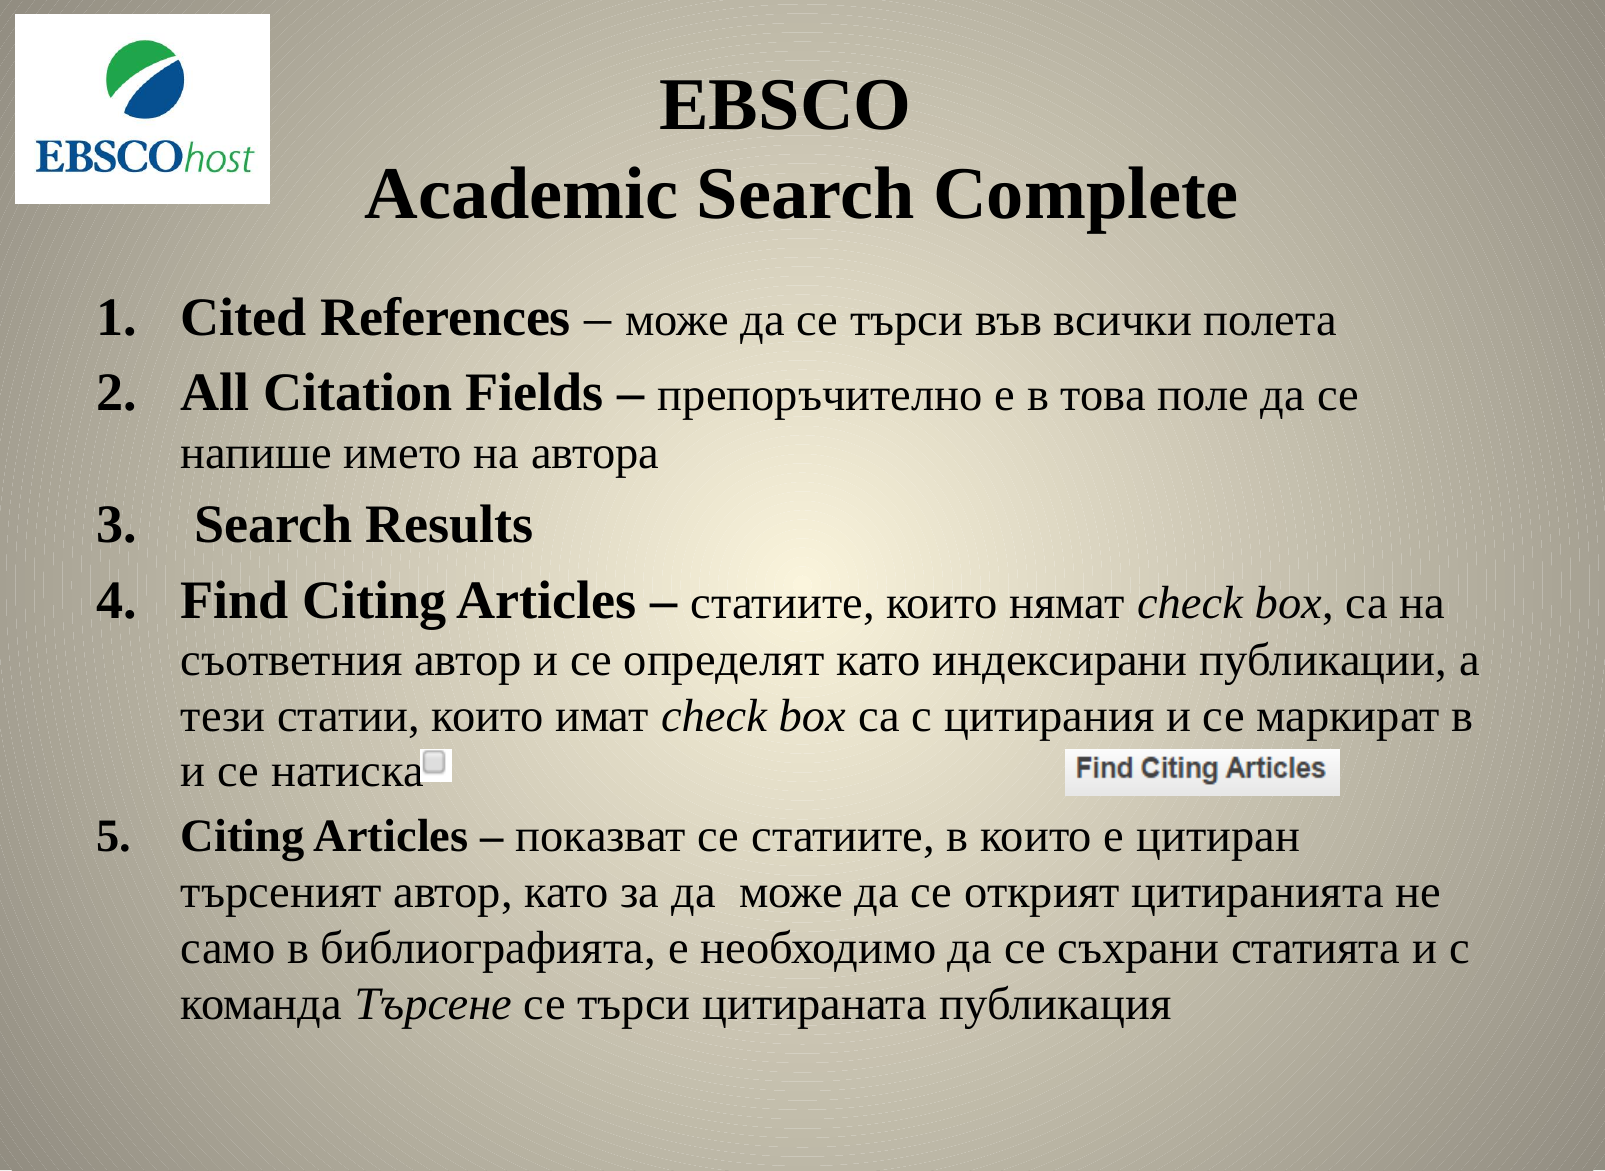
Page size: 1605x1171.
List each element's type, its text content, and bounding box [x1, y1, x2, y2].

title EBSCO Academic Search Complete [80, 46, 1525, 242]
picture [1064, 749, 1341, 796]
list Cited References – може да се търси във всички полета All Citation Fields – препоръчително е в това поле да се напише името на автора Search Results Find Citing Articles – статиите, които нямат check box, са на съответния автор и се определят като индексирани публикации, а тези статии, които имат check box са с цитирания и се маркират в и се натиска Citing Articles – показват се статиите, в които е цитиран търсеният автор, като за да може да се открият цитиранията не само в библиографията, е необходимо да се съхрани статията и с команда Търсене се търси цитираната публикация [80, 273, 1525, 1046]
picture [14, 14, 271, 205]
picture [419, 749, 452, 782]
